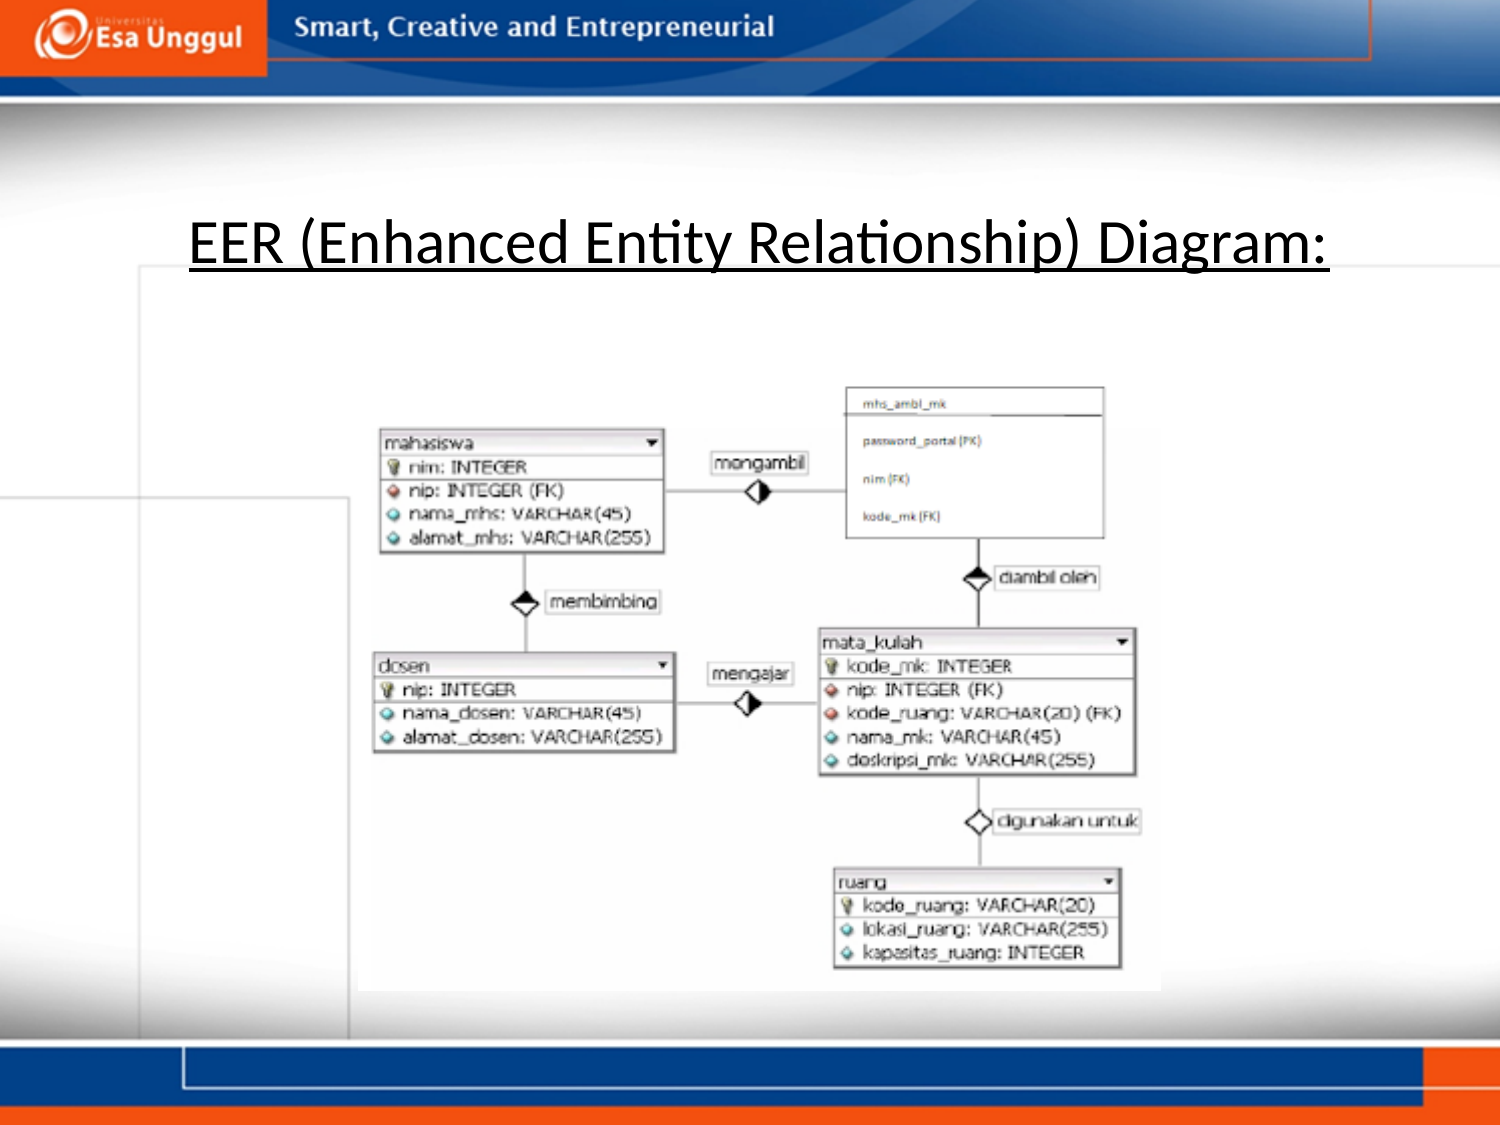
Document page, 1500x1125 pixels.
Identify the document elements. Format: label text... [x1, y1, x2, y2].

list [357, 385, 1161, 992]
title EER (Enhanced Entity Relationship) Diagram: [168, 78, 1351, 322]
picture [0, 0, 1500, 1125]
